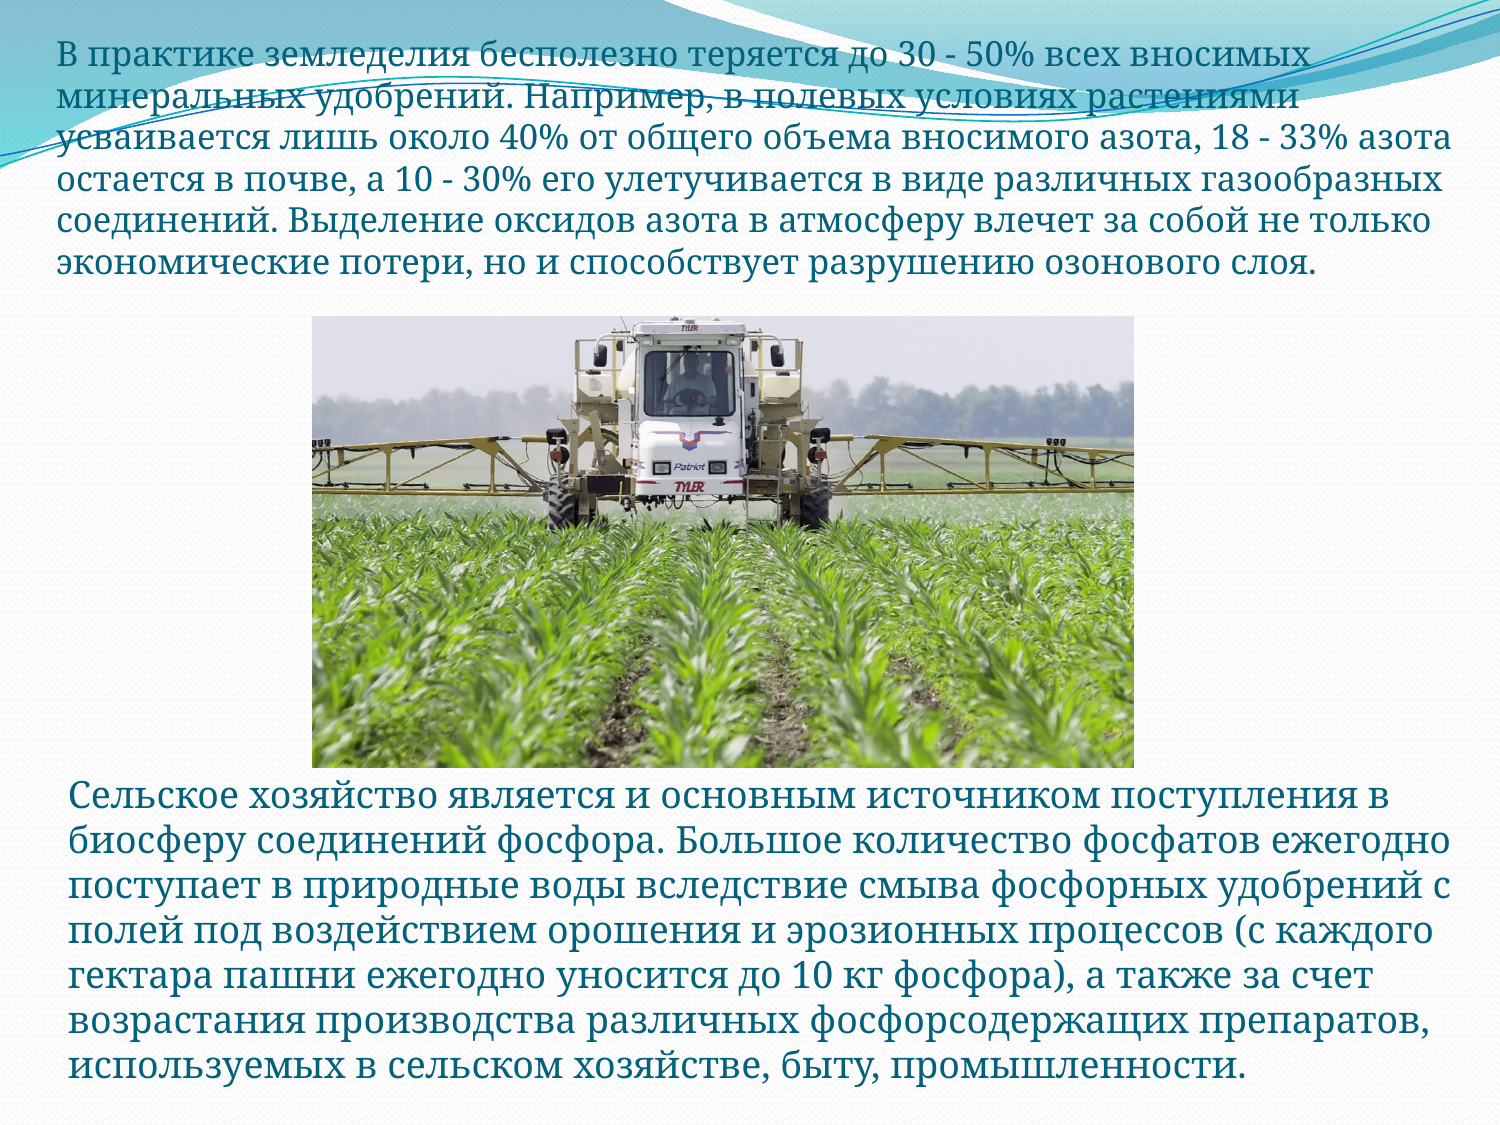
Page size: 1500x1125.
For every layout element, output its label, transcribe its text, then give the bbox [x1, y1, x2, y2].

picture [312, 316, 1135, 768]
text_box Сельское хозяйство является и основным источником поступления в биосферу соединений фосфора. Большое количество фосфатов ежегодно поступает в природные воды вследствие смыва фосфорных удобрений с полей под воздействием орошения и эрозионных процессов (с каждого гектара пашни ежегодно уносится до 10 кг фосфора), а также за счет возрастания производства различных фосфорсодержащих препаратов, используемых в сельском хозяйстве, быту, промышленности. [53, 763, 1471, 1093]
list В практике земледелия бесполезно теряется до 30 - 50% всех вносимых минеральных удобрений. Например, в полевых условиях растениями усваивается лишь около 40% от общего объема вносимого азота, 18 - 33% азота остается в почве, а 10 - 30% его улетучивается в виде различных газообразных соединений. Выделение оксидов азота в атмосферу влечет за собой не только экономические потери, но и способствует разрушению озонового слоя. [41, 24, 1471, 320]
